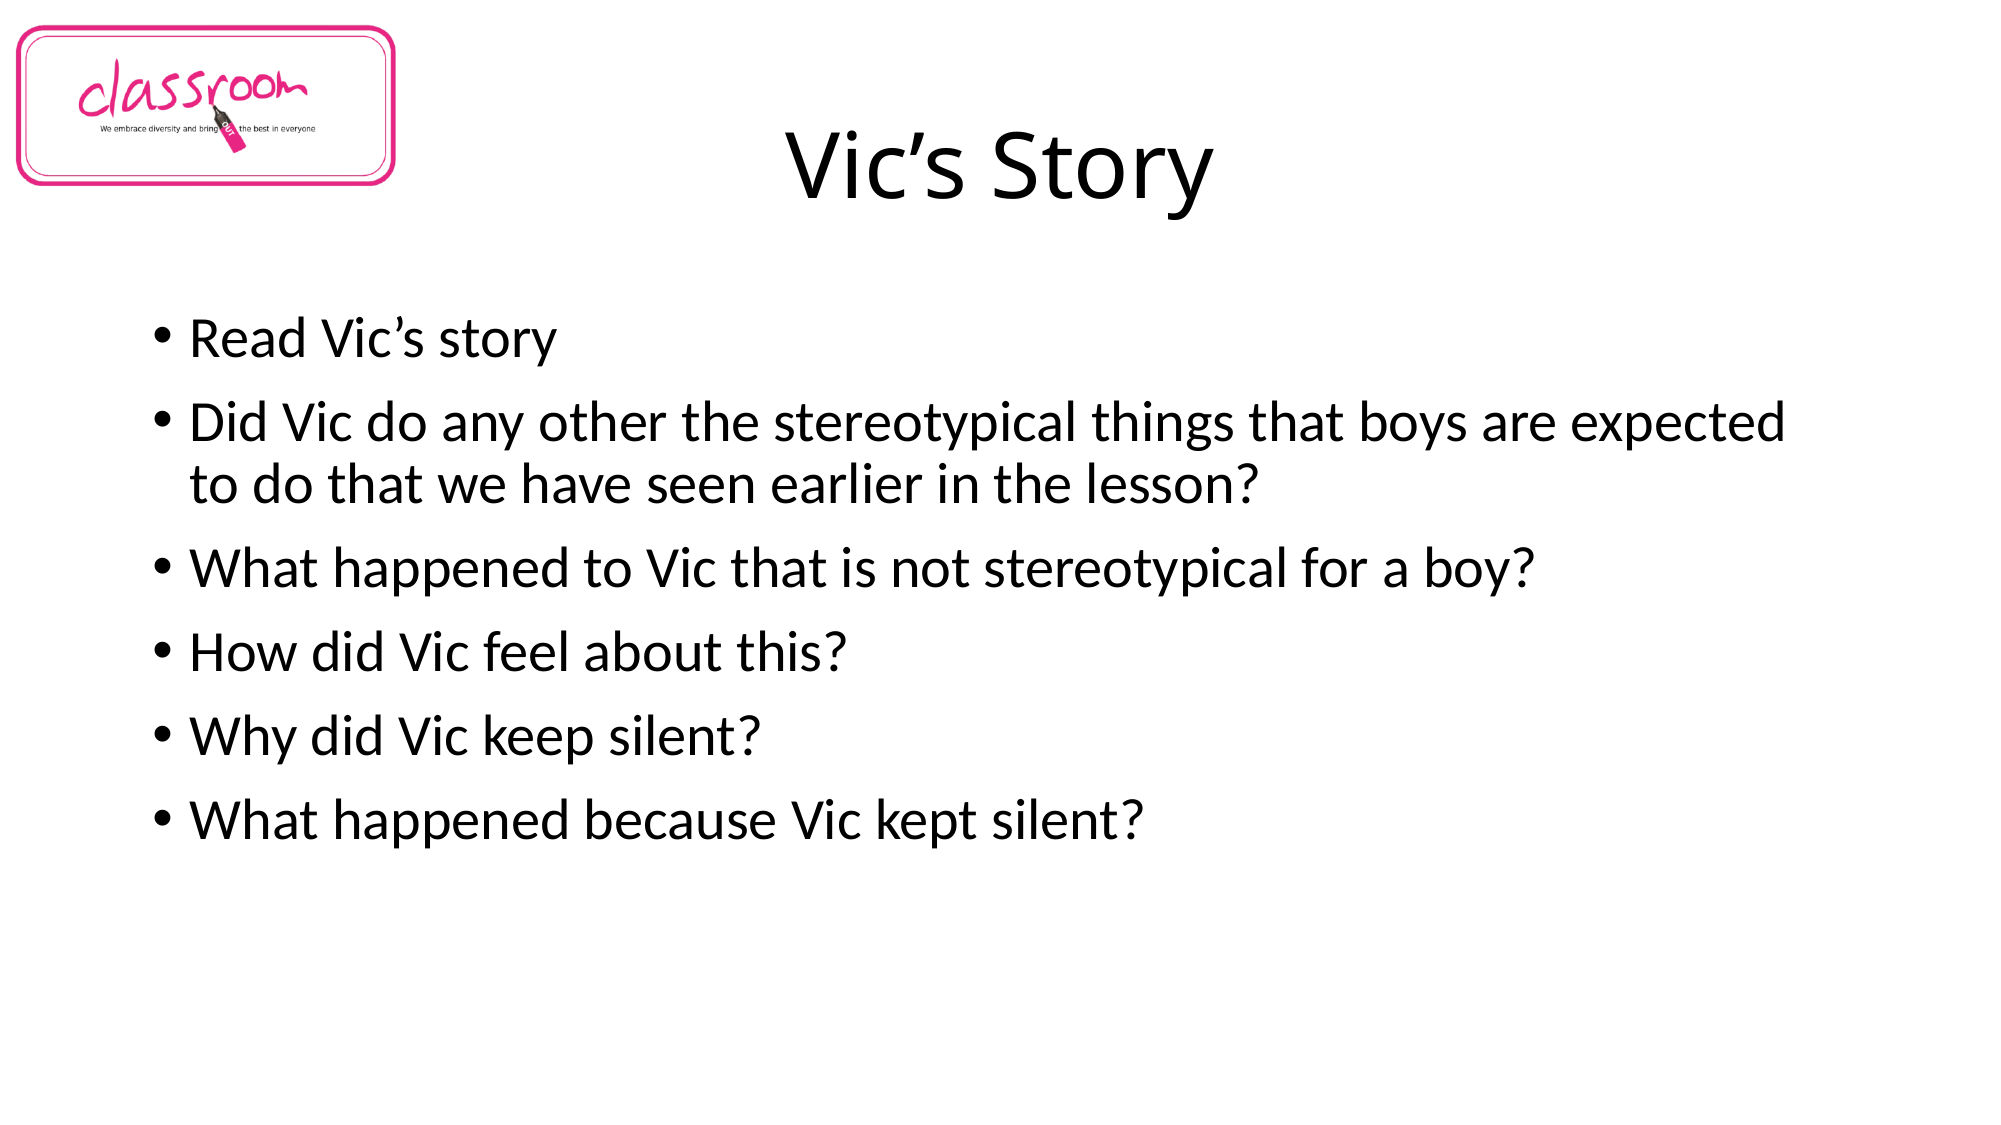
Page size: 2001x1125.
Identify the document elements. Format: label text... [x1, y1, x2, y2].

picture [0, 0, 413, 257]
list Read Vic’s story Did Vic do any other the stereotypical things that boys are expected to do that we have seen earlier in the lesson? What happened to Vic that is not stereotypical for a boy? How did Vic feel about this? Why did Vic keep silent? What happened because Vic kept silent? [137, 299, 1863, 1014]
title Vic’s Story [137, 59, 1863, 278]
